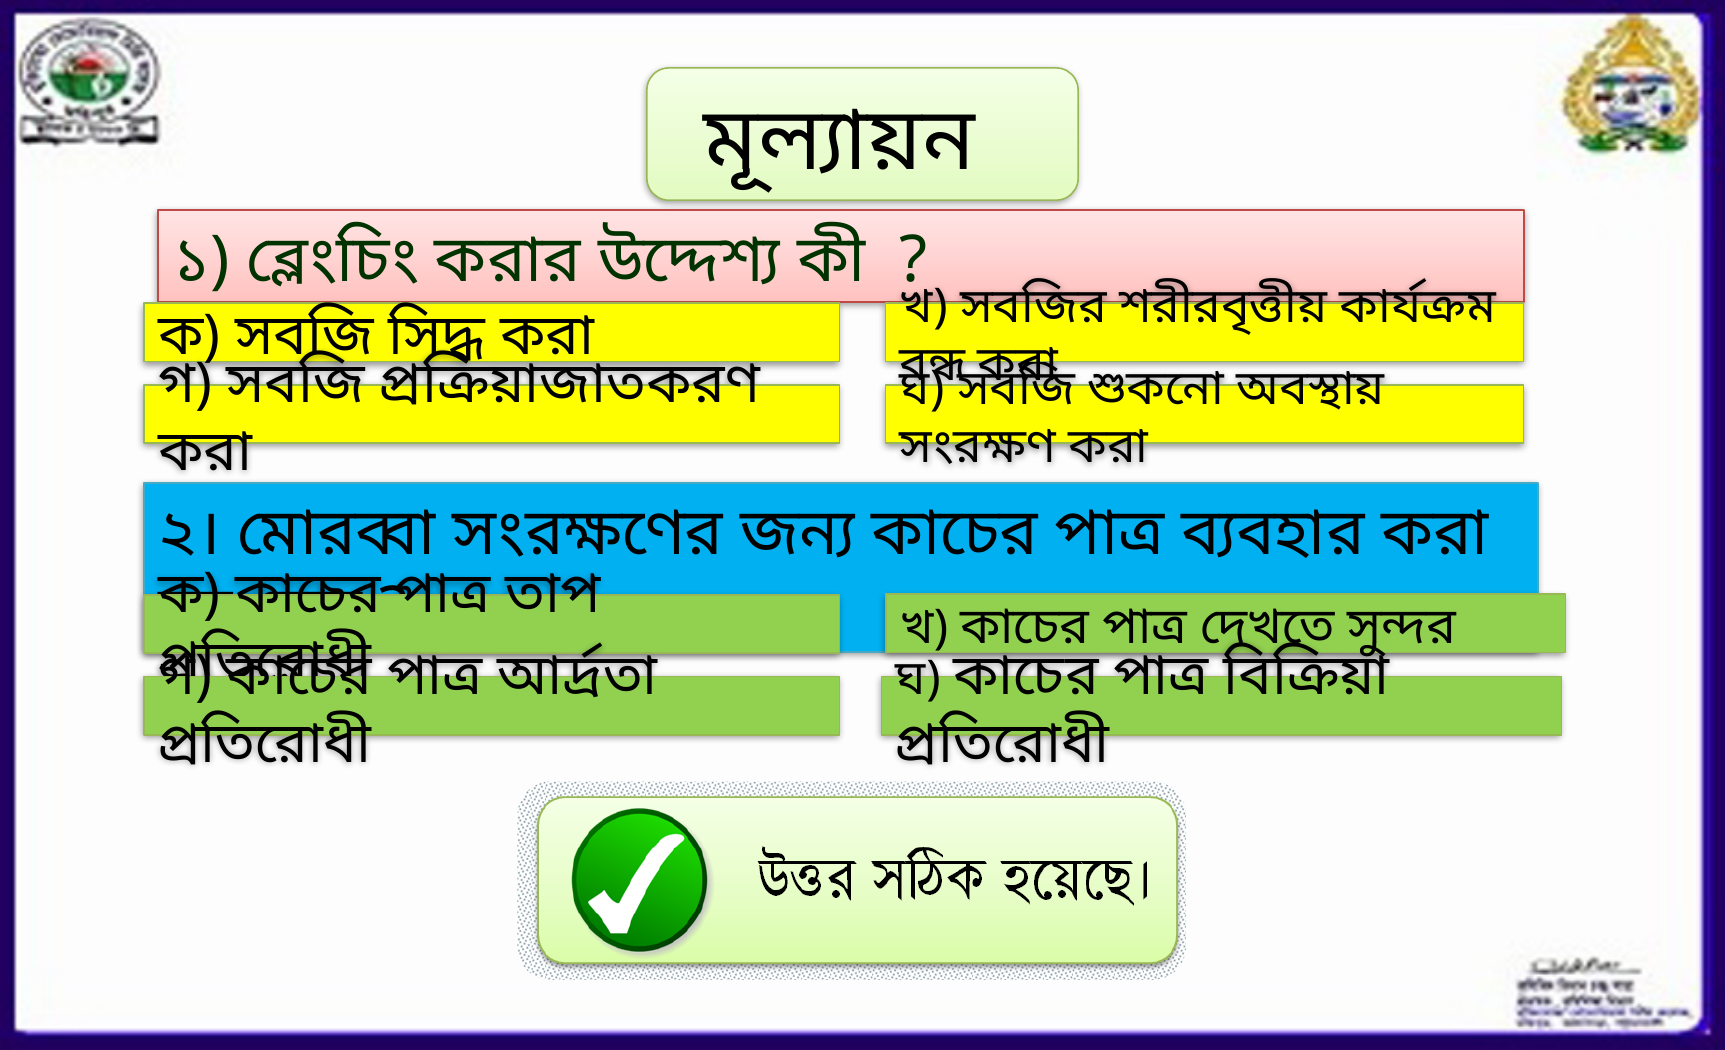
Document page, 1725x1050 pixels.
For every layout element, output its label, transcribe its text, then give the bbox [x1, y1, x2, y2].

text_box ক) কাচের পাত্র তাপ প্রতিরোধী [143, 594, 840, 654]
text_box ক) সবজি সিদ্ধ করা [143, 302, 840, 362]
picture [0, 0, 1725, 1050]
text_box ঘ) কাচের পাত্র বিক্রিয়া প্রতিরোধী [881, 676, 1562, 736]
text_box ঘ) সবজি শুকনো অবস্থায় সংরক্ষণ করা [885, 384, 1524, 444]
text_box গ) কাচের পাত্র আর্দ্রতা প্রতিরোধী [143, 676, 840, 736]
text_box ১) ব্লেংচিং করার উদ্দেশ্য কী ? [157, 209, 1525, 303]
text_box খ) কাচের পাত্র দেখতে সুন্দর [885, 593, 1566, 653]
text_box ২। মোরব্বা সংরক্ষণের জন্য কাচের পাত্র ব্যবহার করা হয় কেন ? [143, 482, 1539, 653]
text_box গ) সবজি প্রক্রিয়াজাতকরণ করা [143, 384, 840, 444]
text_box মূল্যায়ন [646, 67, 1079, 201]
text_box খ) সবজির শরীরবৃত্তীয় কার্যক্রম বন্ধ করা [885, 302, 1524, 362]
